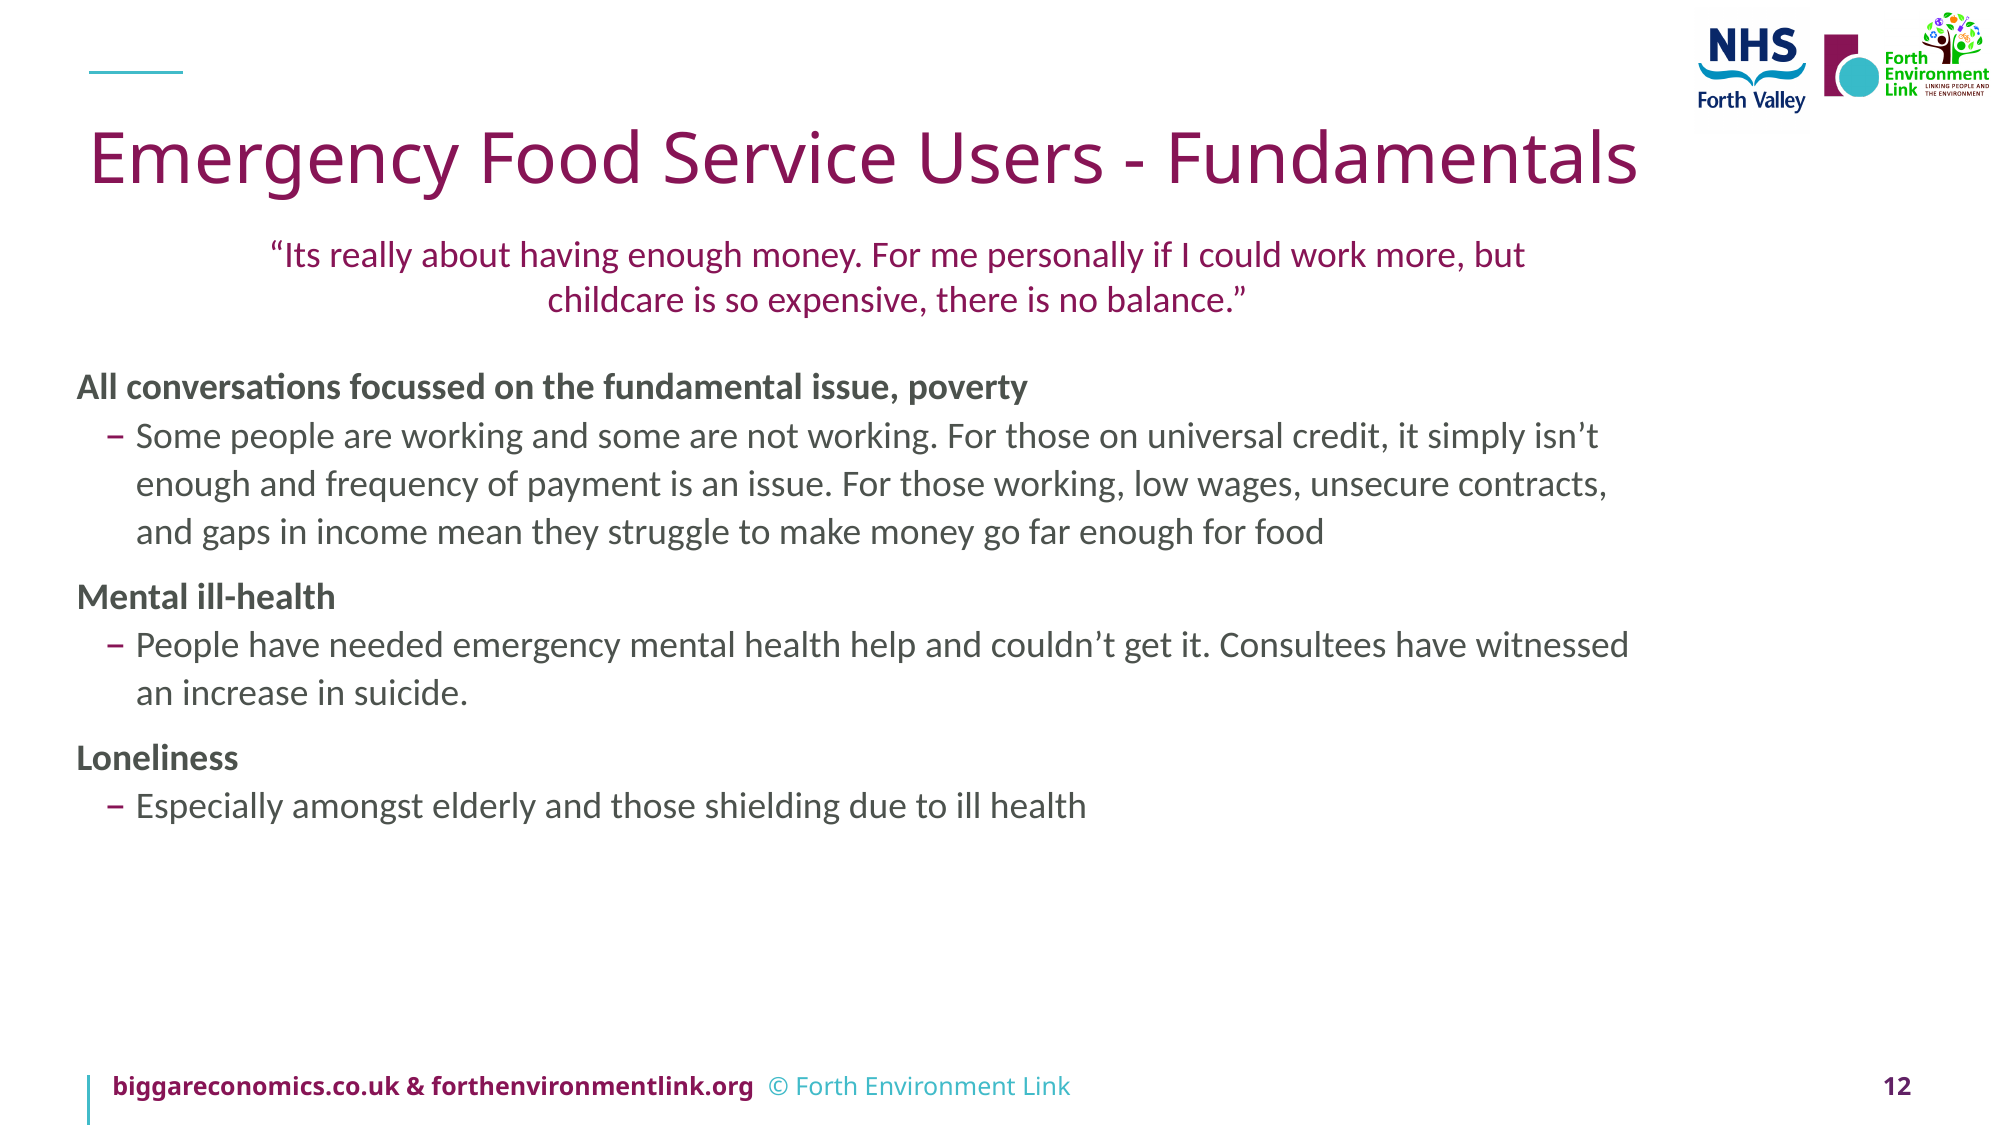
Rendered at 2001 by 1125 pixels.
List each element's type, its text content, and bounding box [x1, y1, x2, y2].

picture [1884, 11, 1991, 97]
text_box “Its really about having enough money. For me personally if I could work more, but childcare is so expensive, there is no balance.” [225, 223, 1571, 373]
title Emergency Food Service Users - Fundamentals [88, 122, 1912, 297]
slide_number 12 [1868, 1070, 1912, 1108]
picture [1694, 7, 1810, 122]
picture [1824, 34, 1879, 97]
list All conversations focussed on the fundamental issue, poverty Some people are working and some are not working. For those on universal credit, it simply isn’t enough and frequency of payment is an issue. For those working, low wages, unsecure contracts, and gaps in income mean they struggle to make money go far enough for food Mental ill-health People have needed emergency mental health help and couldn’t get it. Consultees have witnessed an increase in suicide. Loneliness Especially amongst elderly and those shielding due to ill health [76, 359, 1659, 939]
